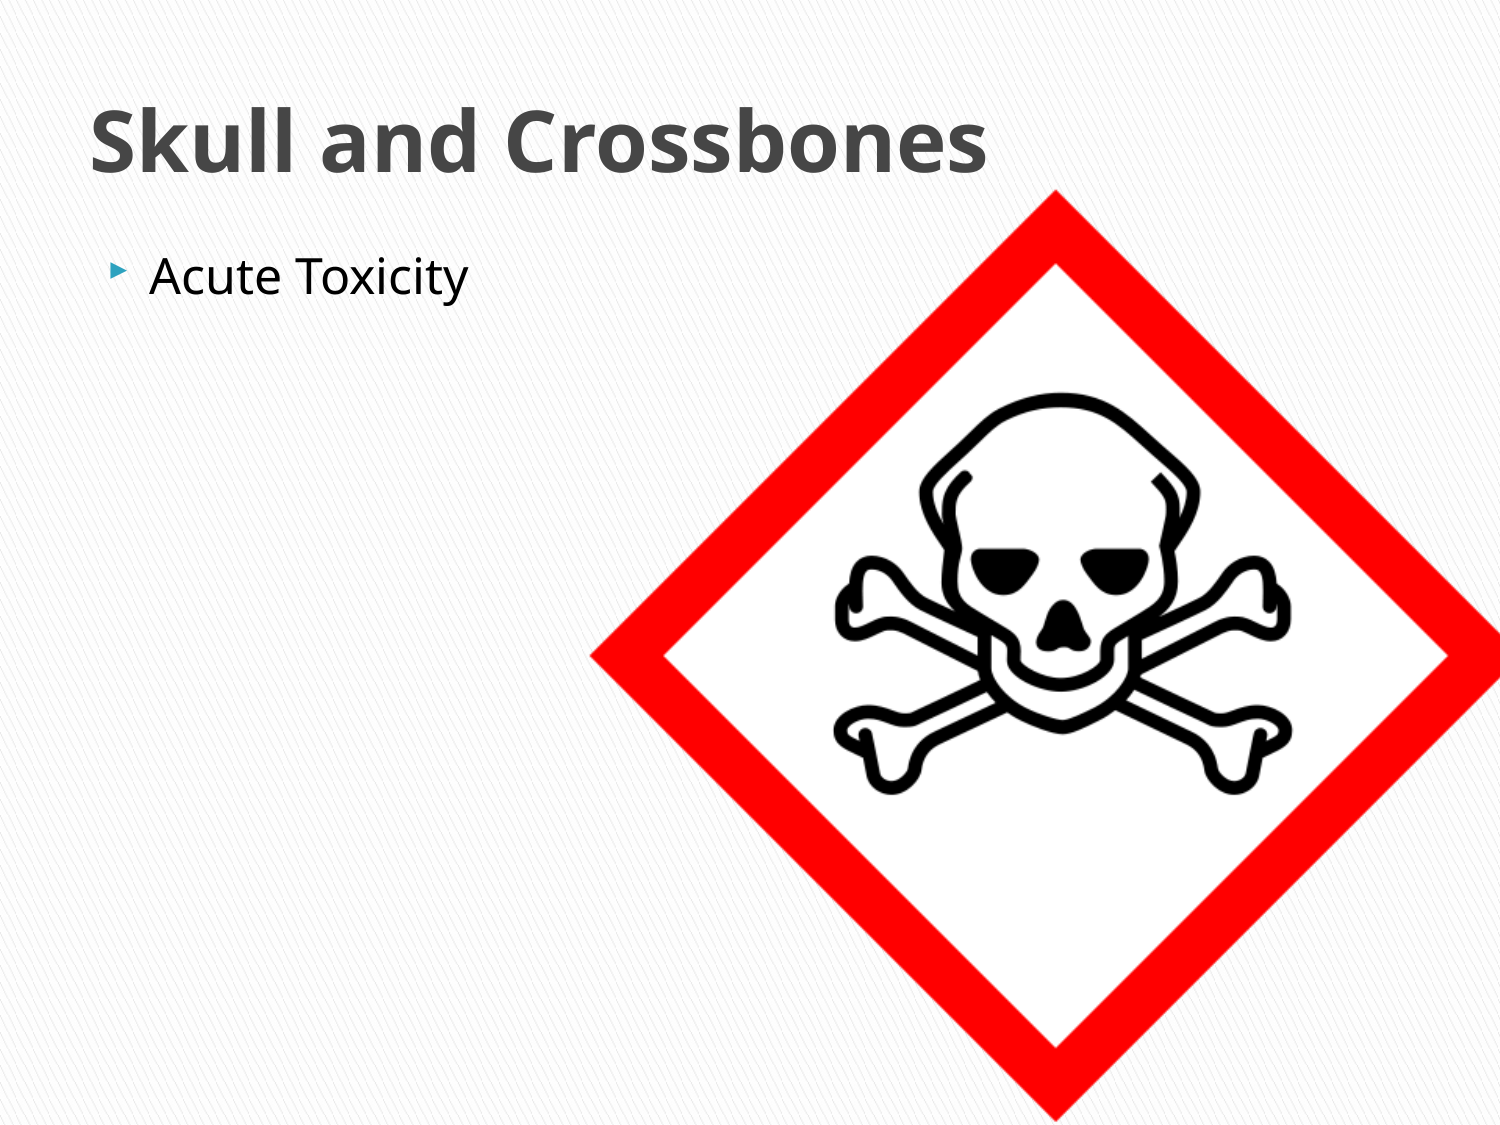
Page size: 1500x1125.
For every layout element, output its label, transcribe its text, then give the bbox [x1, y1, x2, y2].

title Skull and Crossbones [75, 44, 1425, 233]
picture [587, 187, 1500, 1125]
list Acute Toxicity [75, 236, 581, 884]
